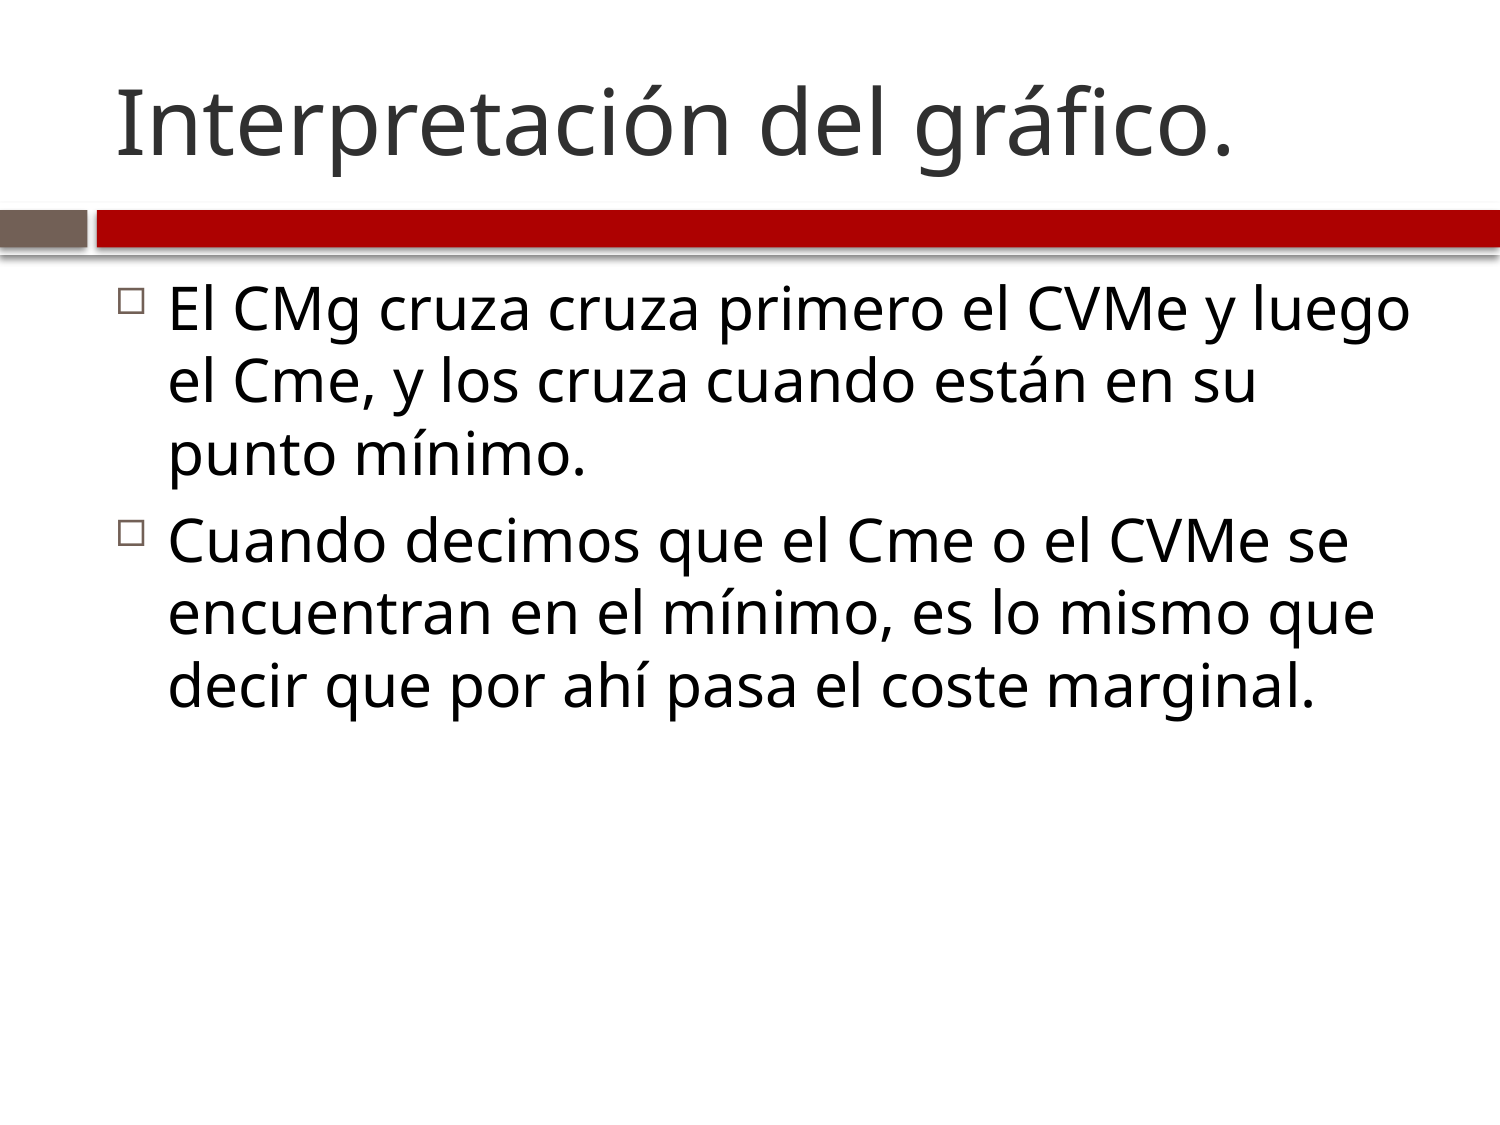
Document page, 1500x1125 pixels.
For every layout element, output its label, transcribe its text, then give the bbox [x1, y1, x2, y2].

title Interpretación del gráfico. [100, 37, 1438, 200]
list El CMg cruza cruza primero el CVMe y luego el Cme, y los cruza cuando están en su punto mínimo. Cuando decimos que el Cme o el CVMe se encuentran en el mínimo, es lo mismo que decir que por ahí pasa el coste marginal. [100, 262, 1438, 1000]
